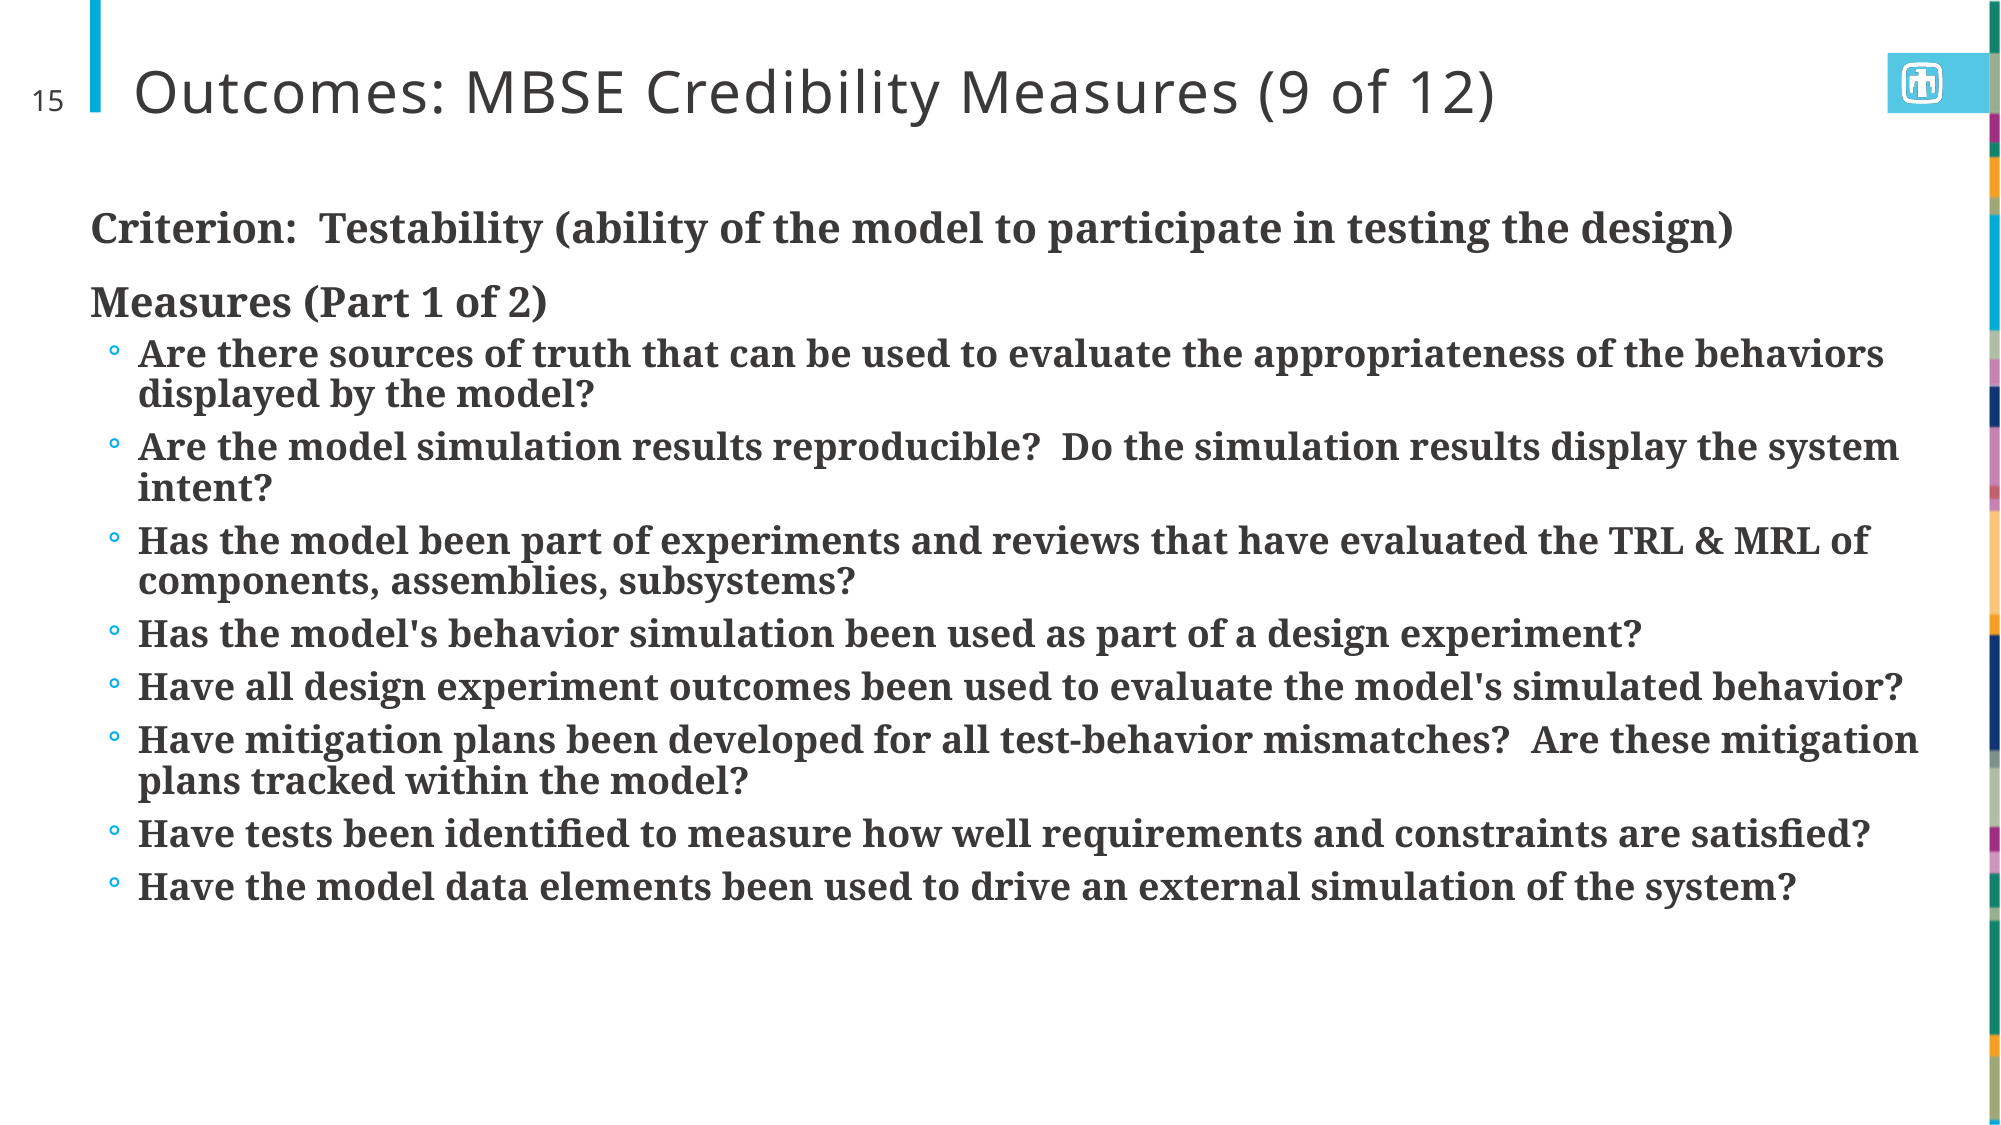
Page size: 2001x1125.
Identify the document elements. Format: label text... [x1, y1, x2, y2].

list Criterion: Testability (ability of the model to participate in testing the design) Measures (Part 1 of 2) Are there sources of truth that can be used to evaluate the appropriateness of the behaviors displayed by the model? Are the model simulation results reproducible? Do the simulation results display the system intent? Has the model been part of experiments and reviews that have evaluated the TRL & MRL of components, assemblies, subsystems? Has the model's behavior simulation been used as part of a design experiment? Have all design experiment outcomes been used to evaluate the model's simulated behavior? Have mitigation plans been developed for all test-behavior mismatches? Are these mitigation plans tracked within the model? Have tests been identified to measure how well requirements and constraints are satisfied? Have the model data elements been used to drive an external simulation of the system? [75, 200, 1925, 1028]
picture [1901, 62, 1944, 104]
slide_number 15 [10, 71, 80, 132]
title Outcomes: MBSE Credibility Measures (9 of 12) [118, 58, 1769, 153]
picture [1990, 1, 1999, 215]
picture [1990, 330, 1999, 1120]
